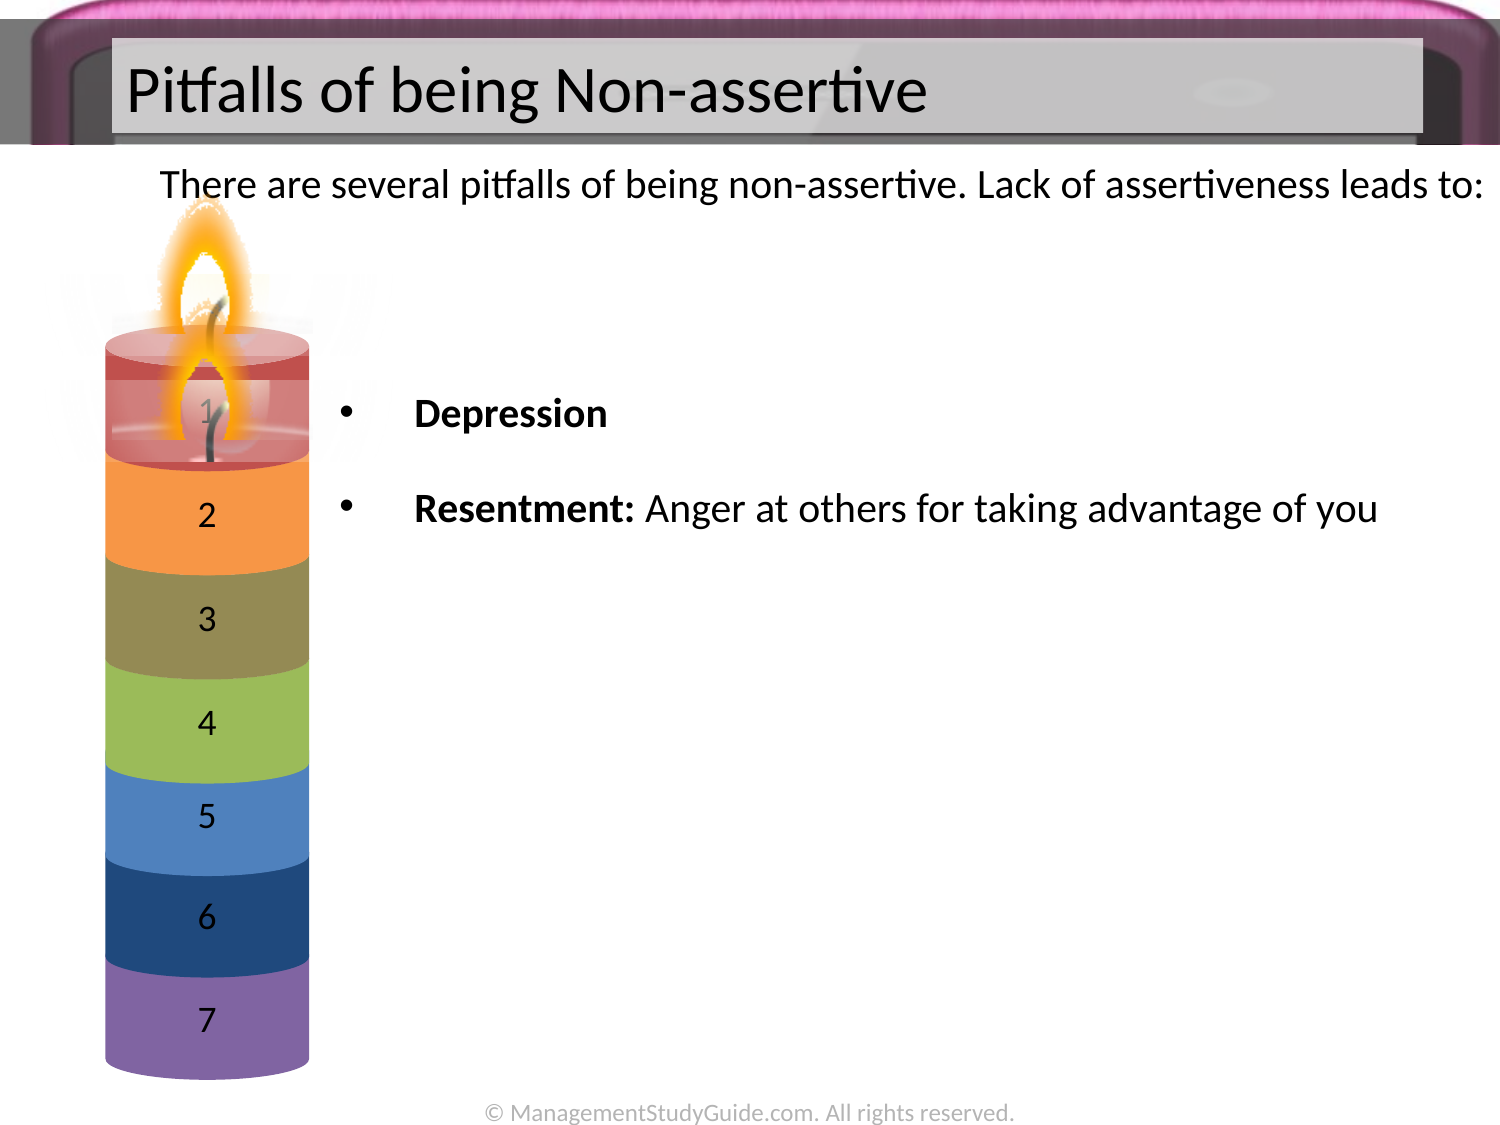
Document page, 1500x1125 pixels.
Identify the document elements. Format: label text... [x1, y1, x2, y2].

text_box 3 [103, 556, 312, 682]
text_box 7 [103, 958, 312, 1082]
text_box Resentment: Anger at others for taking advantage of you [324, 473, 1435, 538]
text_box 4 [103, 660, 312, 786]
text_box There are several pitfalls of being non-assertive. Lack of assertiveness leads to: [400, 151, 1500, 214]
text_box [41, 238, 396, 463]
text_box Depression [401, 378, 1435, 444]
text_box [41, 132, 396, 238]
footer © ManagementStudyGuide.com. All rights reserved. [454, 1081, 1046, 1125]
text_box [0, 0, 1500, 145]
text_box 2 [103, 480, 312, 578]
text_box 6 [103, 856, 312, 980]
text_box 5 [103, 764, 312, 879]
